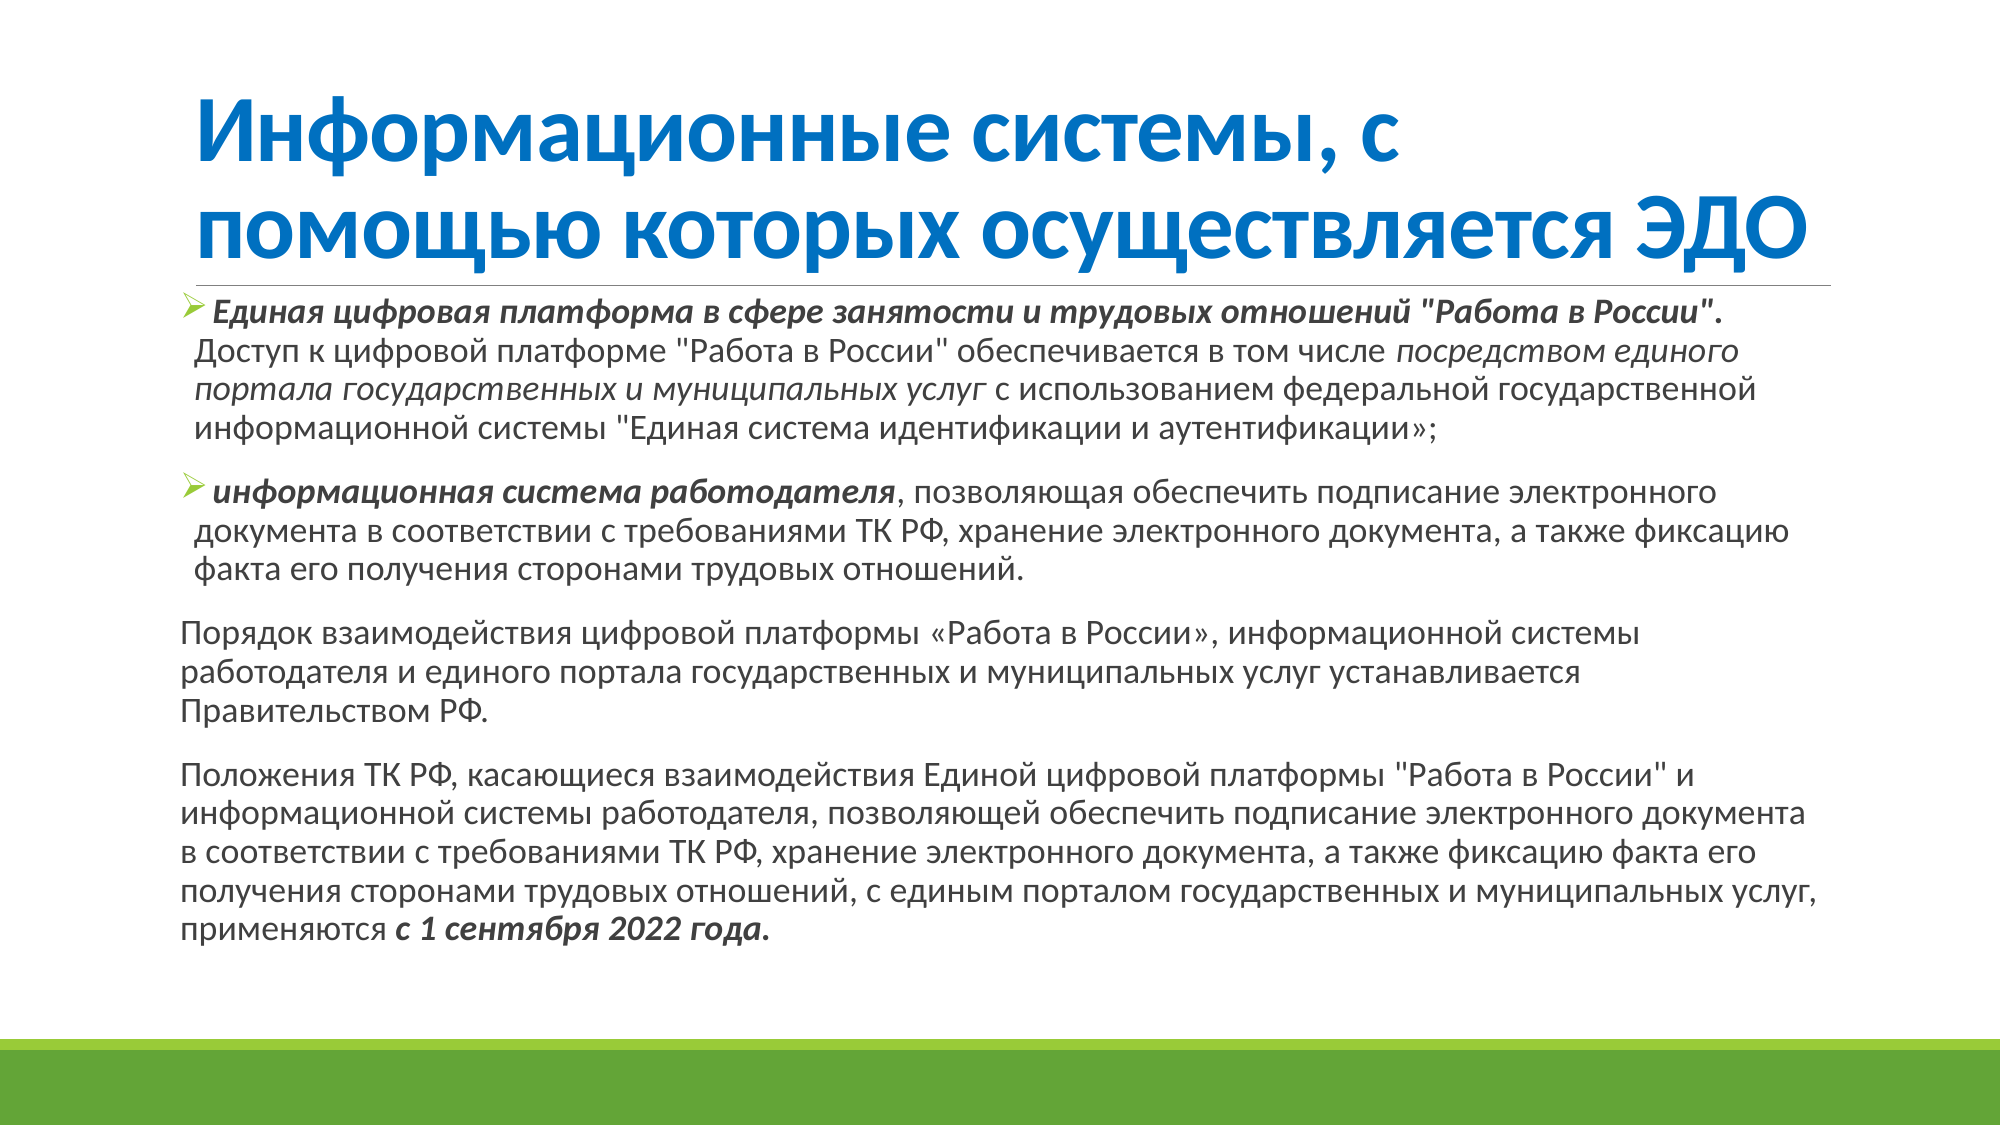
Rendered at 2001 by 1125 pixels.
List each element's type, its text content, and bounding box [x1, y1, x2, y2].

title Информационные системы, с помощью которых осуществляется ЭДО [180, 47, 1830, 285]
list Единая цифровая платформа в сфере занятости и трудовых отношений "Работа в России". Доступ к цифровой платформе "Работа в России" обеспечивается в том числе посредством единого портала государственных и муниципальных услуг с использованием федеральной государственной информационной системы "Единая система идентификации и аутентификации»; информационная система работодателя, позволяющая обеспечить подписание электронного документа в соответствии с требованиями ТК РФ, хранение электронного документа, а также фиксацию факта его получения сторонами трудовых отношений. Порядок взаимодействия цифровой платформы «Работа в России», информационной системы работодателя и единого портала государственных и муниципальных услуг устанавливается Правительством РФ. Положения ТК РФ, касающиеся взаимодействия Единой цифровой платформы "Работа в России" и информационной системы работодателя, позволяющей обеспечить подписание электронного документа в соответствии с требованиями ТК РФ, хранение электронного документа, а также фиксацию факта его получения сторонами трудовых отношений, с единым порталом государственных и муниципальных услуг, применяются с 1 сентября 2022 года. [180, 285, 1830, 963]
